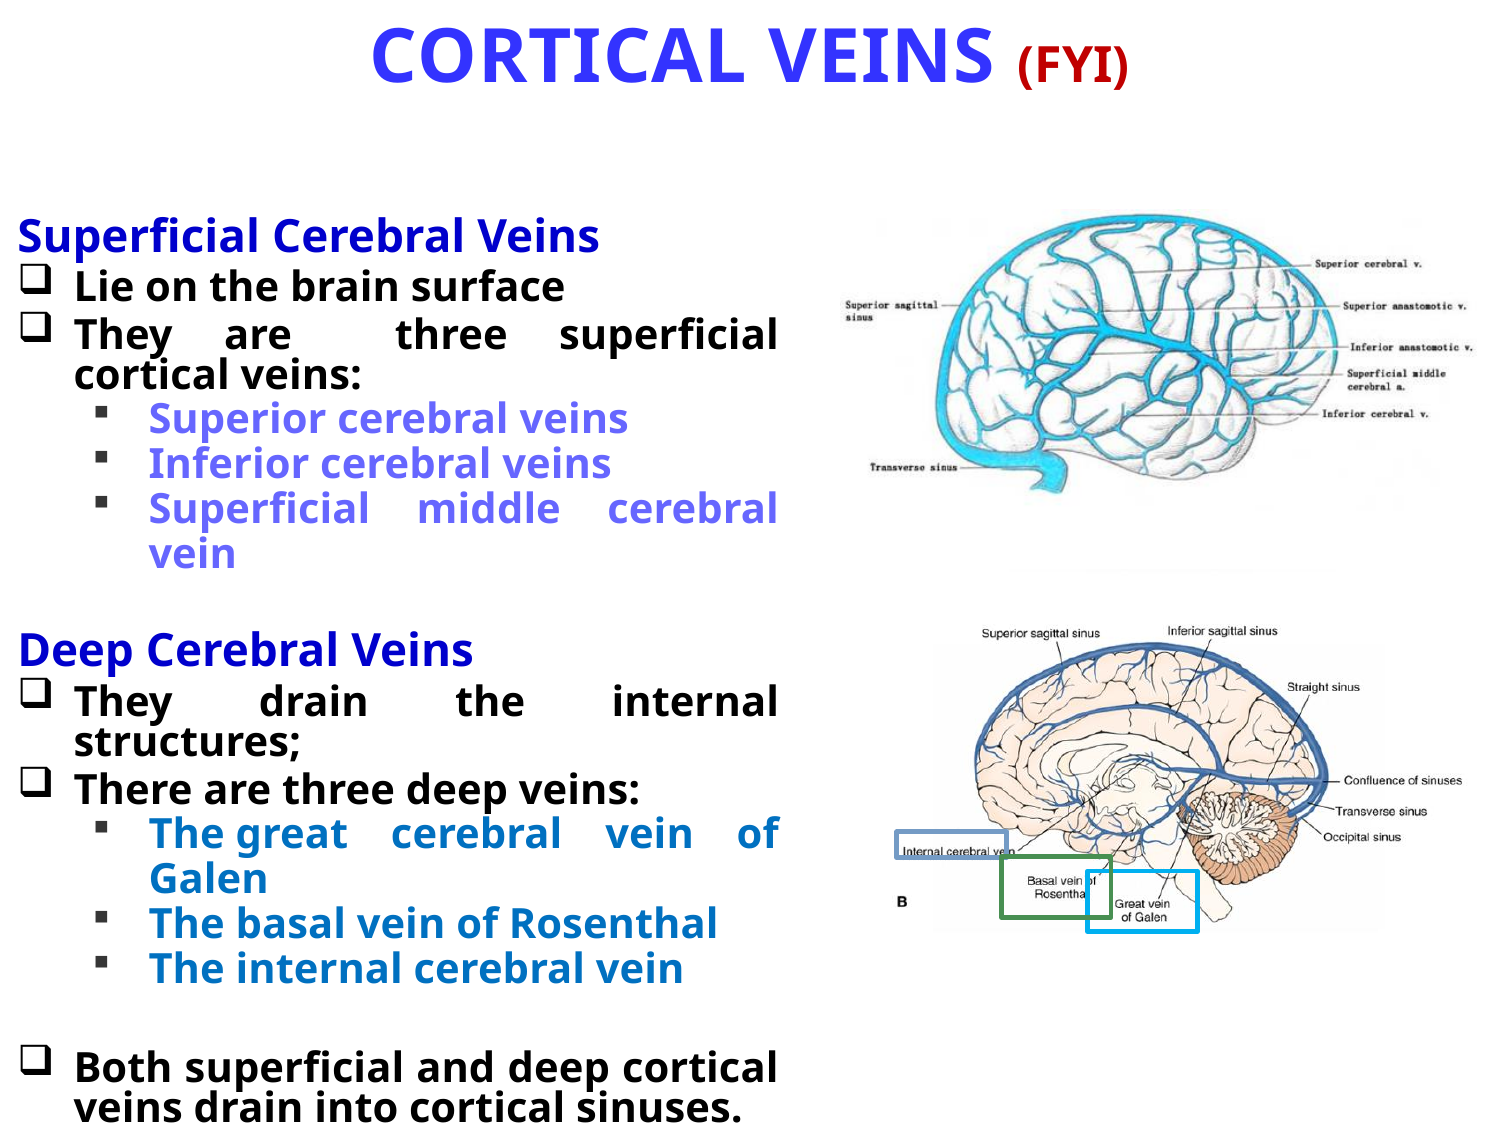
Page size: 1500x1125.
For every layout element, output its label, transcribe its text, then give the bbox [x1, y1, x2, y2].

text_box Cortical Veins (FYI) [0, 0, 1500, 105]
picture [840, 209, 1479, 511]
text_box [849, 568, 1469, 934]
text_box Superficial Cerebral Veins Lie on the brain surface They are three superficial cortical veins: Superior cerebral veins Inferior cerebral veins Superficial middle cerebral vein Deep Cerebral Veins They drain the internal structures; There are three deep veins: The great cerebral vein of Galen The basal vein of Rosenthal The internal cerebral vein Both superficial and deep cortical veins drain into cortical sinuses. [2, 209, 794, 1064]
